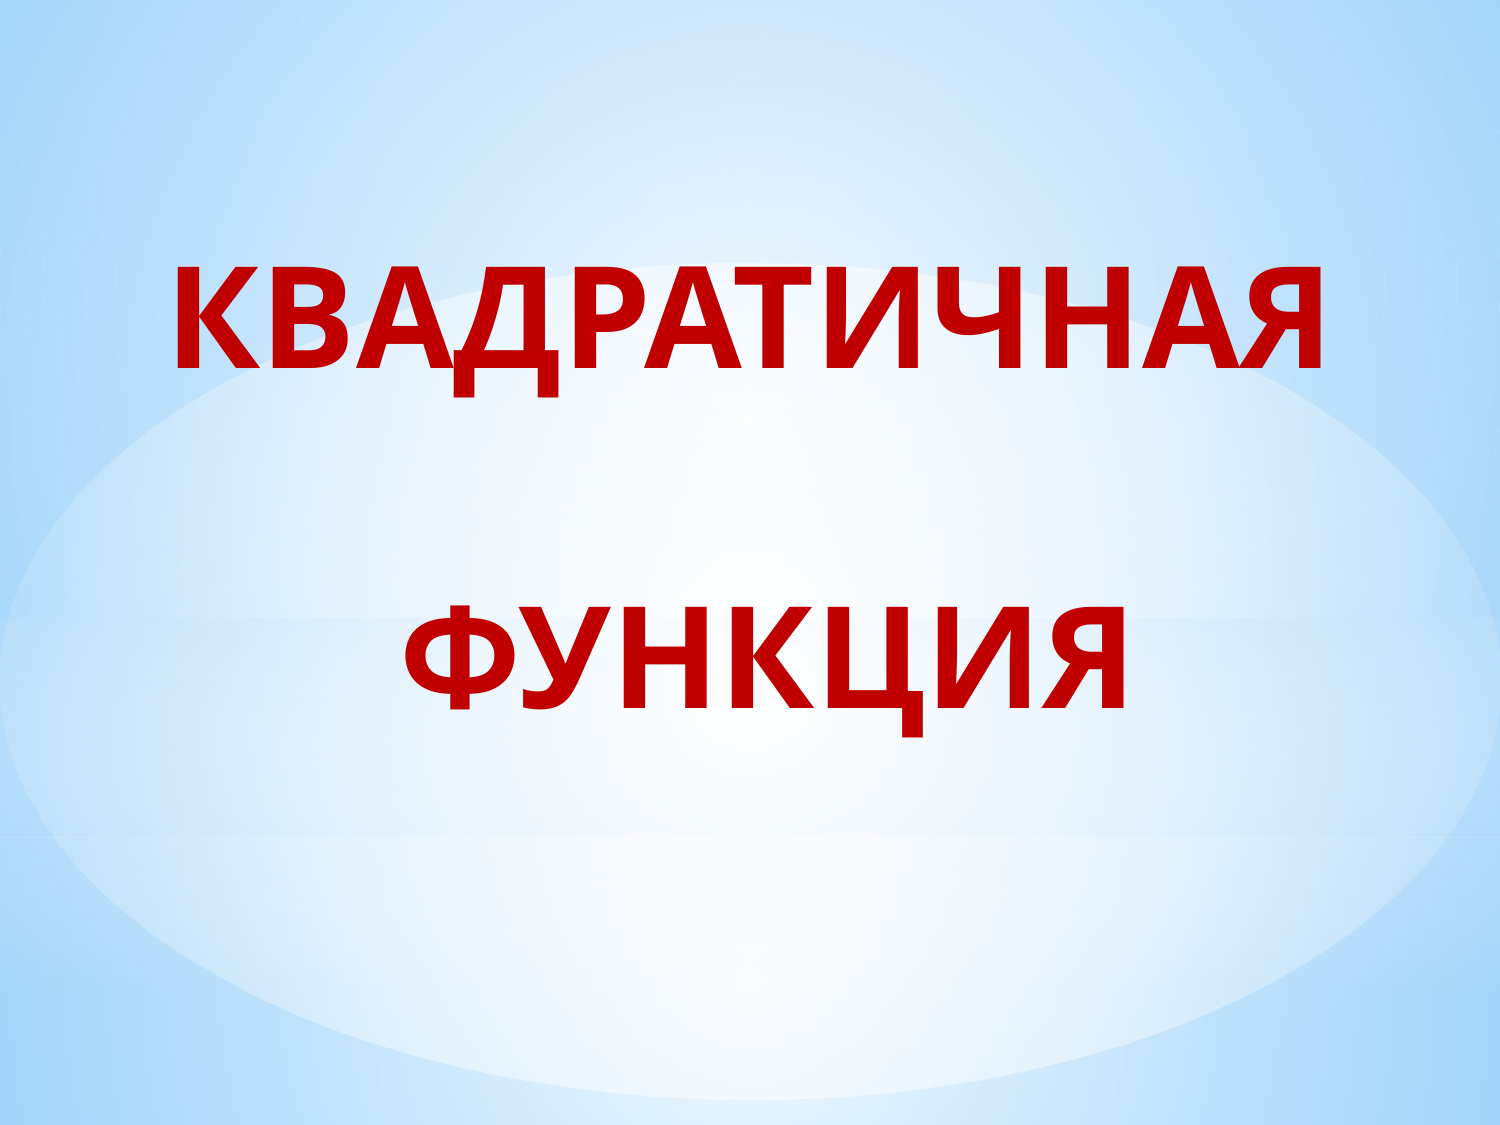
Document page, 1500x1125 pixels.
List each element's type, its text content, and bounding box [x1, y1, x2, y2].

text_box КВАДРАТИЧНАЯ ФУНКЦИЯ [58, 219, 1442, 745]
